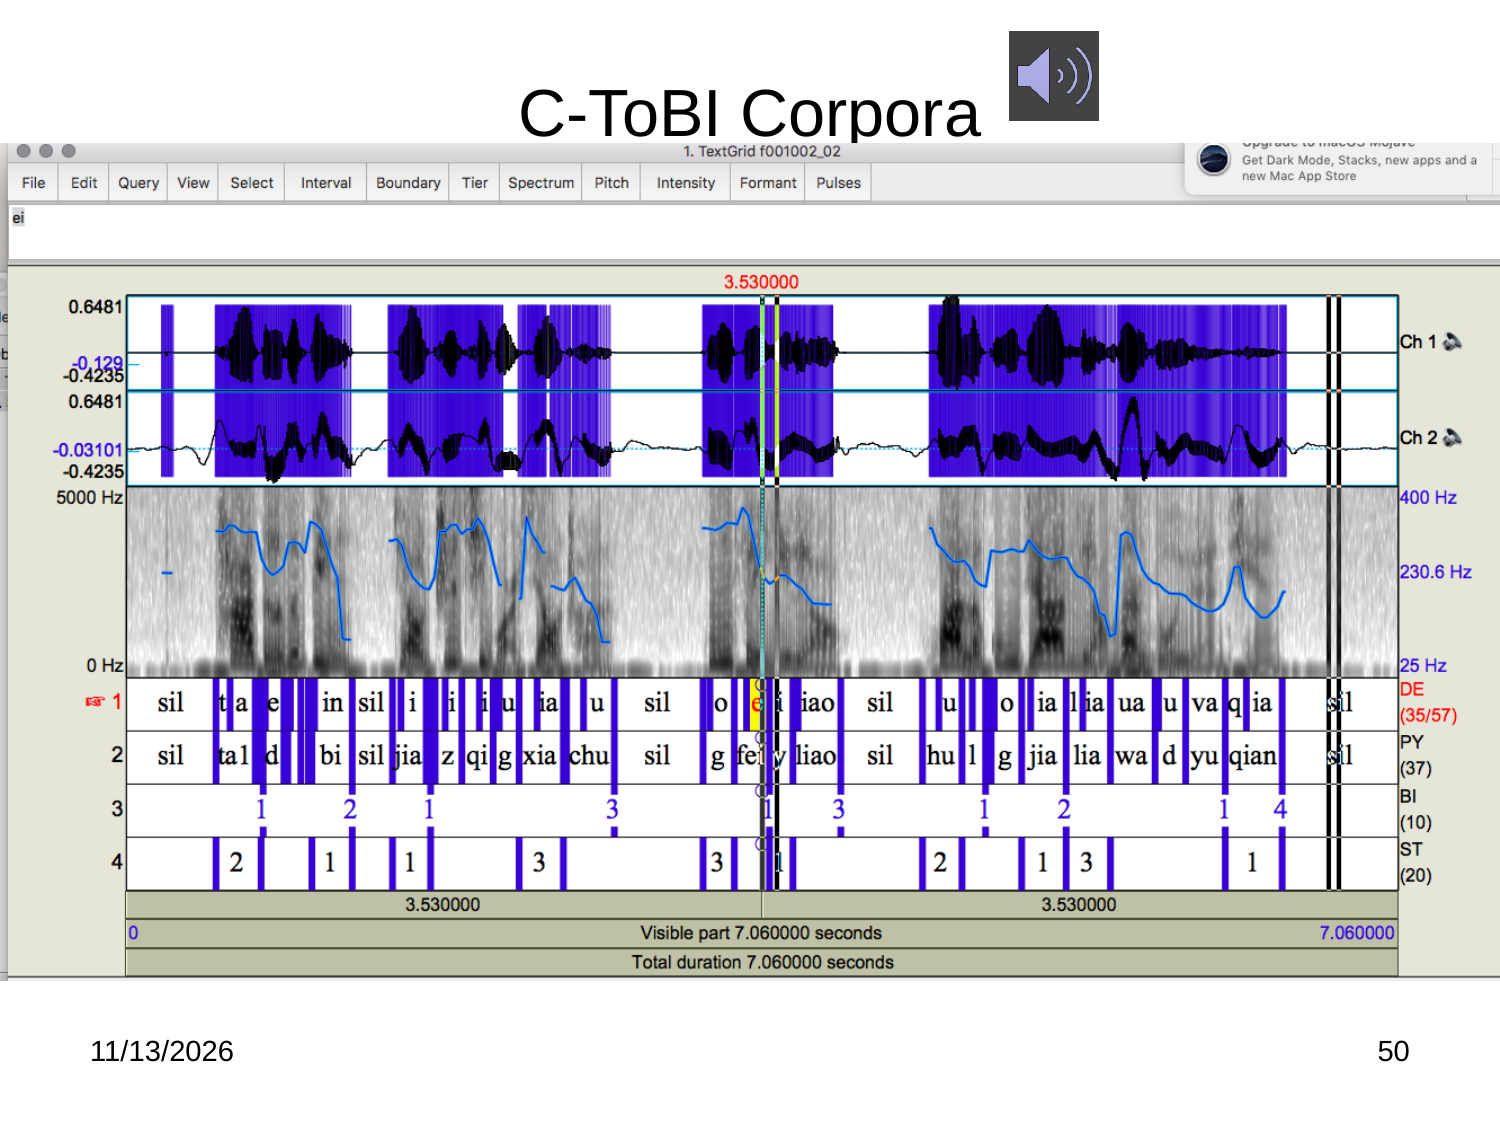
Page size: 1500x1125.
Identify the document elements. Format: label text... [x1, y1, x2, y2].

picture [0, 143, 1500, 981]
title C-ToBI Corpora [75, 45, 1425, 142]
picture [1007, 29, 1101, 122]
slide_number 50 [1074, 1024, 1425, 1103]
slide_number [75, 1024, 425, 1103]
